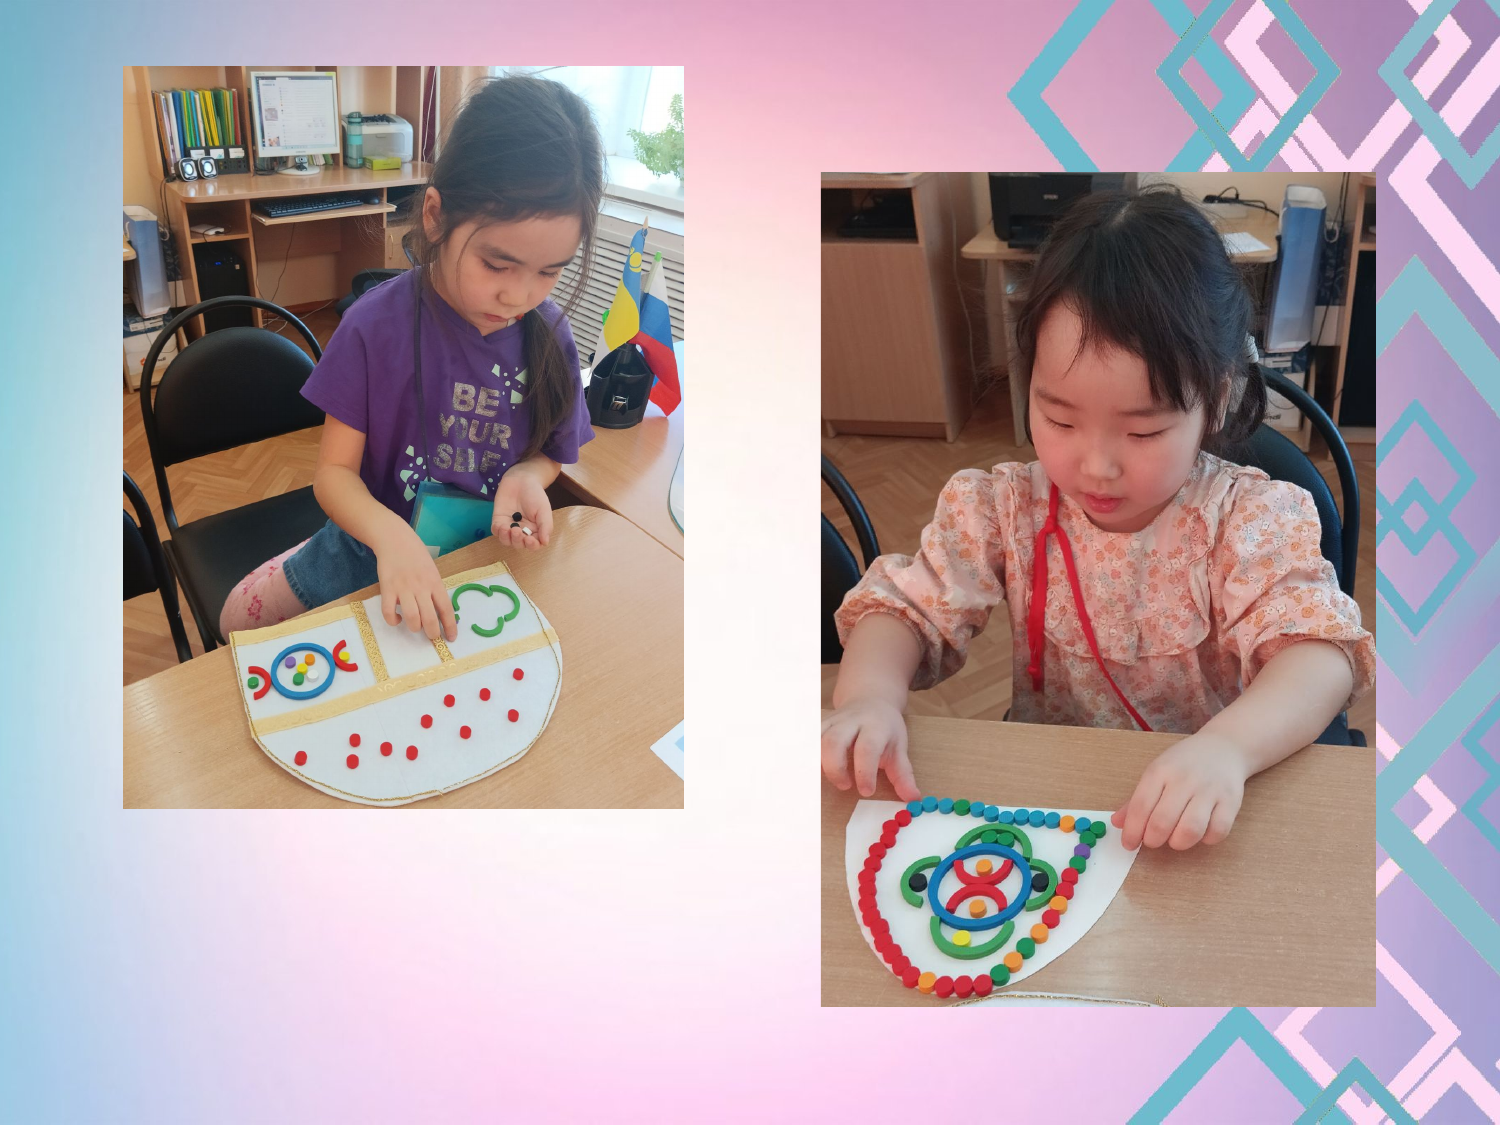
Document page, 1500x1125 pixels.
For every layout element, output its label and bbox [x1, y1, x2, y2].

list [123, 66, 684, 809]
picture [0, 0, 1500, 1125]
